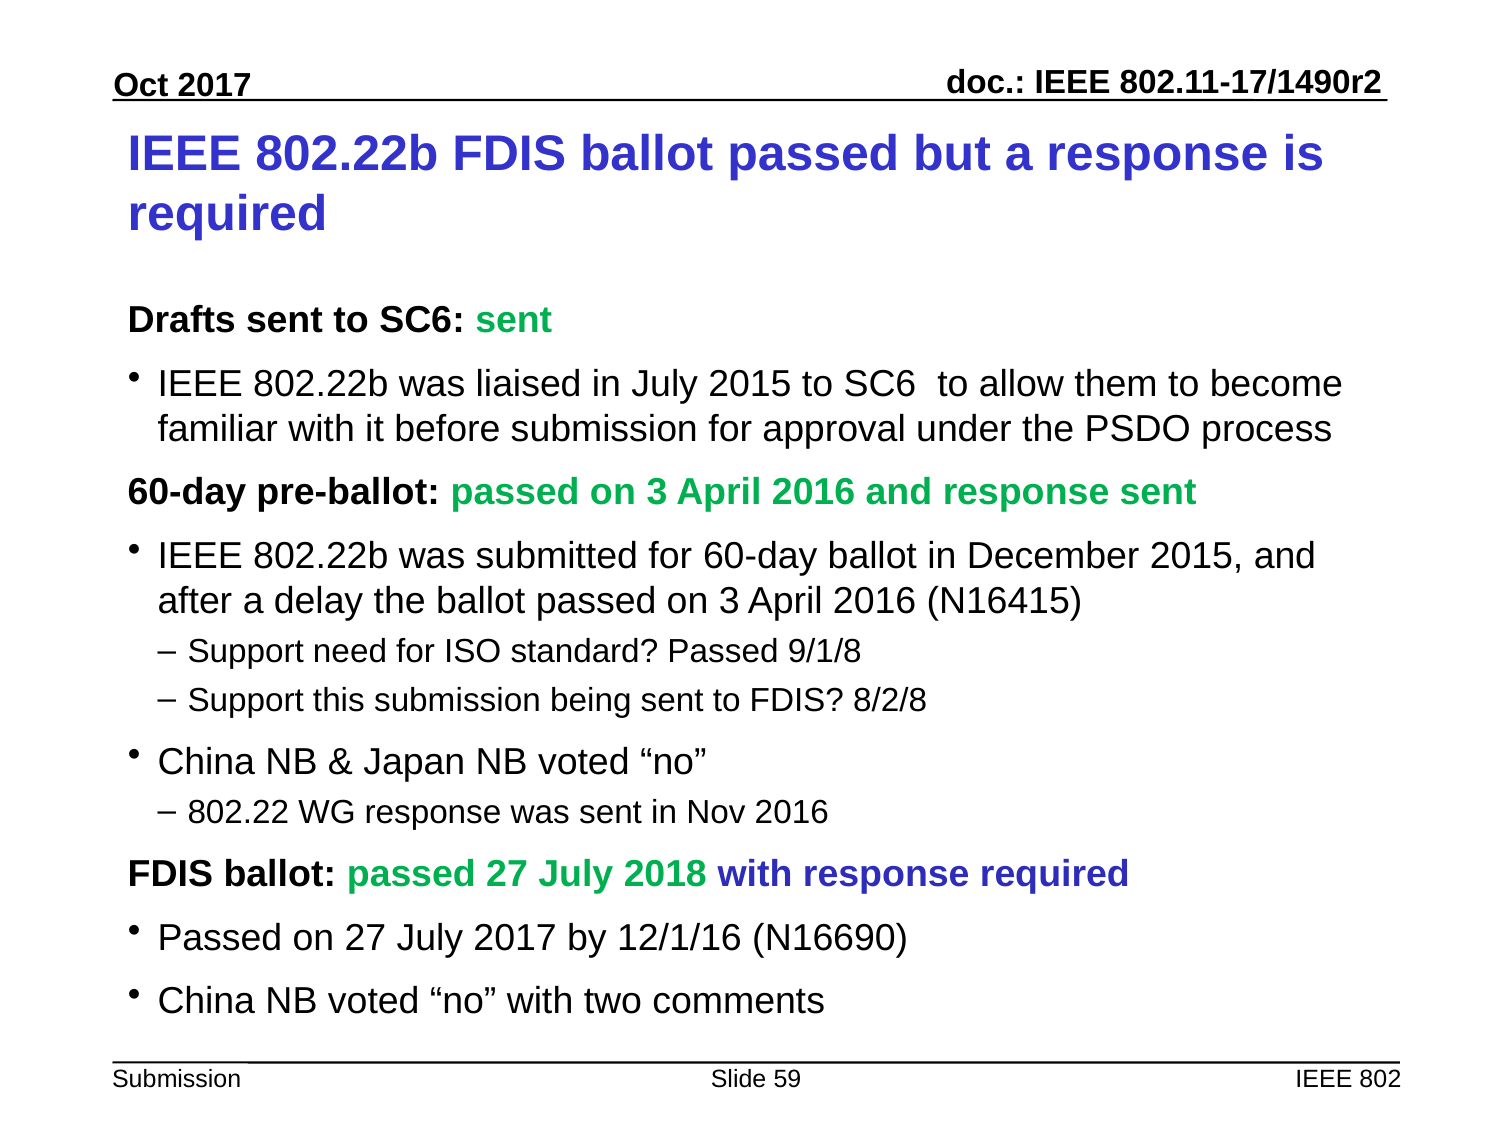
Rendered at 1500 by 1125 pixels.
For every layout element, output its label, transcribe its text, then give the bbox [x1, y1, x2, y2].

slide_number Slide 59 [709, 1061, 803, 1093]
list Drafts sent to SC6: sent IEEE 802.22b was liaised in July 2015 to SC6 to allow them to become familiar with it before submission for approval under the PSDO process 60-day pre-ballot: passed on 3 April 2016 and response sent IEEE 802.22b was submitted for 60-day ballot in December 2015, and after a delay the ballot passed on 3 April 2016 (N16415) Support need for ISO standard? Passed 9/1/8 Support this submission being sent to FDIS? 8/2/8 China NB & Japan NB voted “no” 802.22 WG response was sent in Nov 2016 FDIS ballot: passed 27 July 2018 with response required Passed on 27 July 2017 by 12/1/16 (N16690) China NB voted “no” with two comments [112, 287, 1388, 963]
footer IEEE 802 [1294, 1061, 1402, 1093]
title IEEE 802.22b FDIS ballot passed but a response is required [112, 112, 1388, 287]
